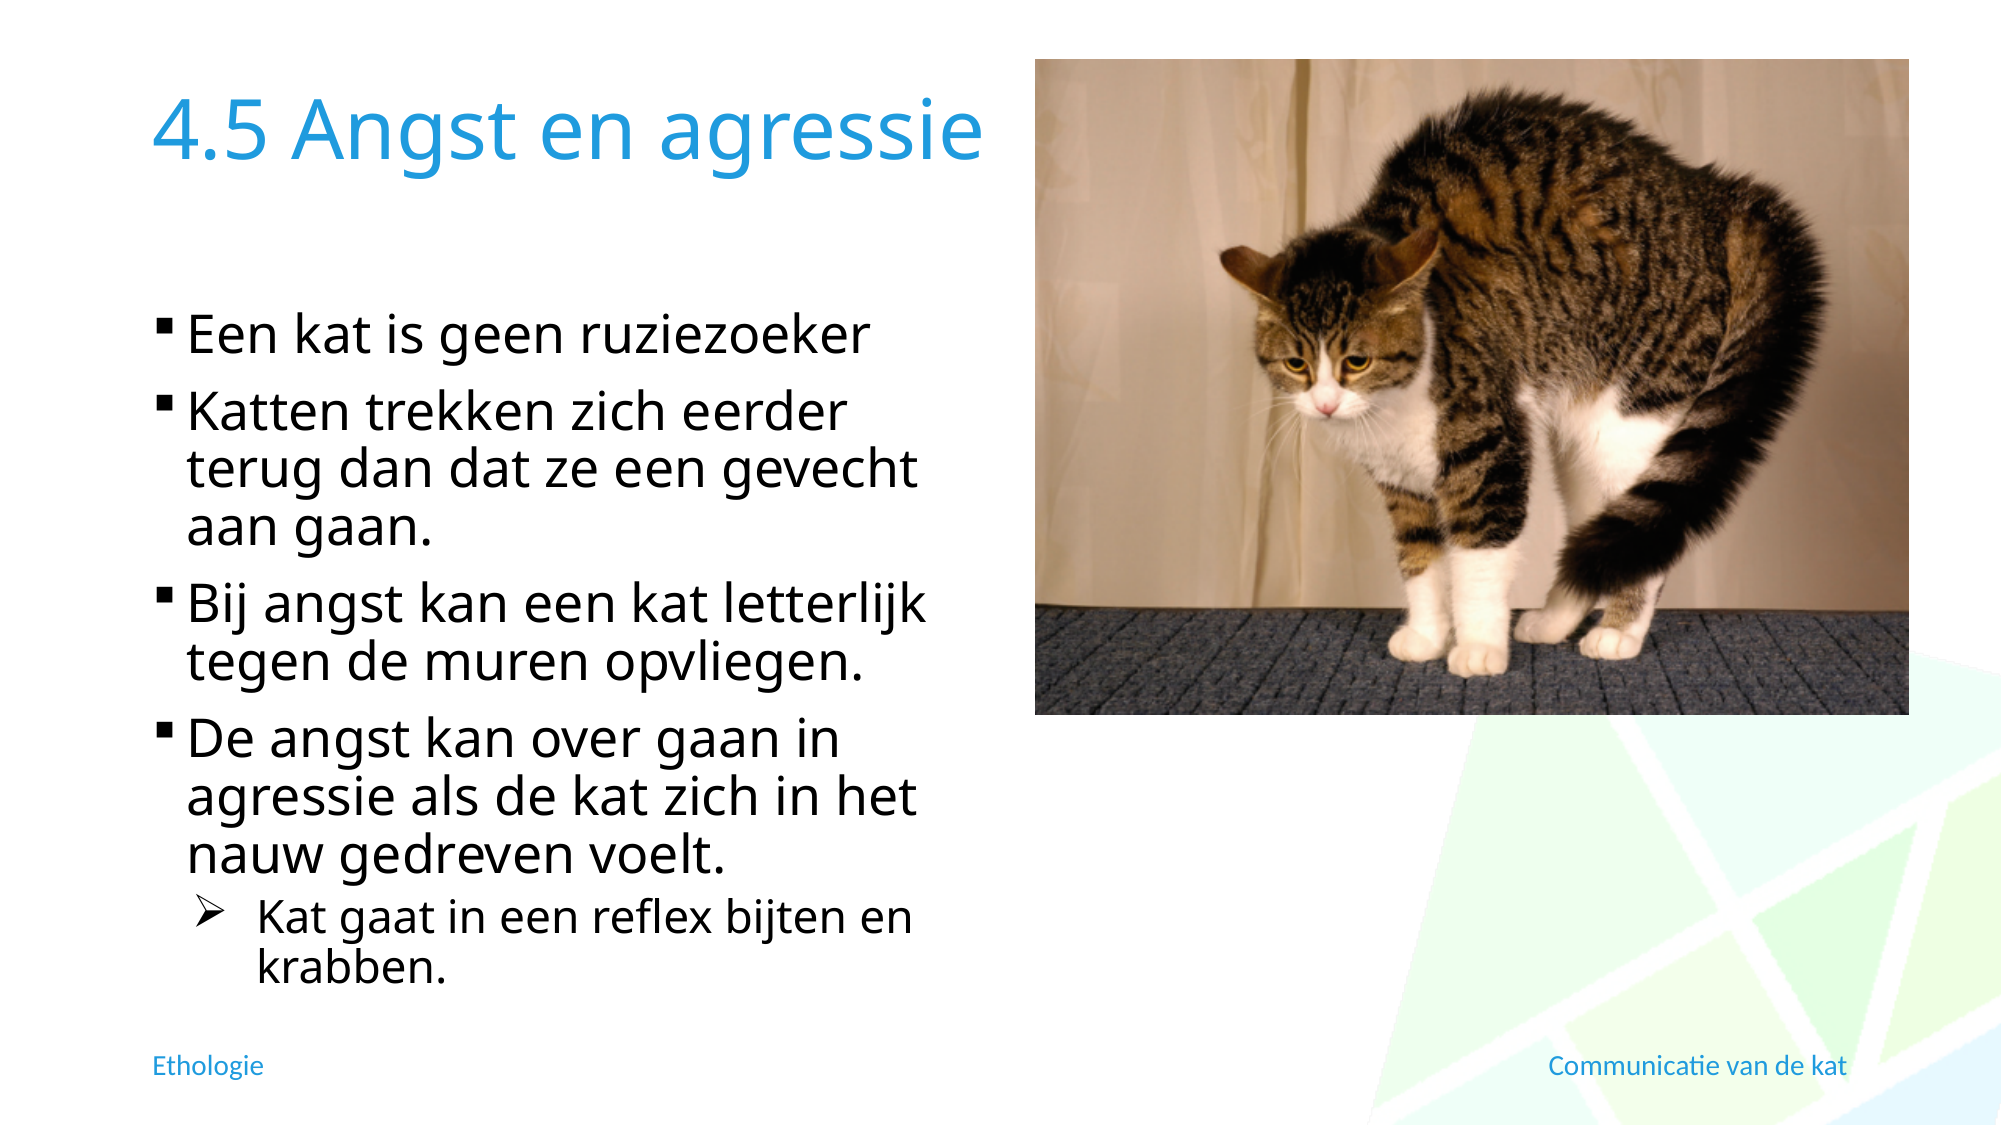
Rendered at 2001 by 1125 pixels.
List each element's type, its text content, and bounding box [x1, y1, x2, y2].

list Een kat is geen ruziezoeker Katten trekken zich eerder terug dan dat ze een gevecht aan gaan. Bij angst kan een kat letterlijk tegen de muren opvliegen. De angst kan over gaan in agressie als de kat zich in het nauw gedreven voelt. Kat gaat in een reflex bijten en krabben. [137, 299, 1000, 1014]
picture [1035, 59, 1909, 715]
title 4.5 Angst en agressie [137, 59, 1035, 205]
list Communicatie van de kat [1412, 1042, 1863, 1103]
list Ethologie [137, 1042, 588, 1103]
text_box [1035, 59, 1908, 714]
